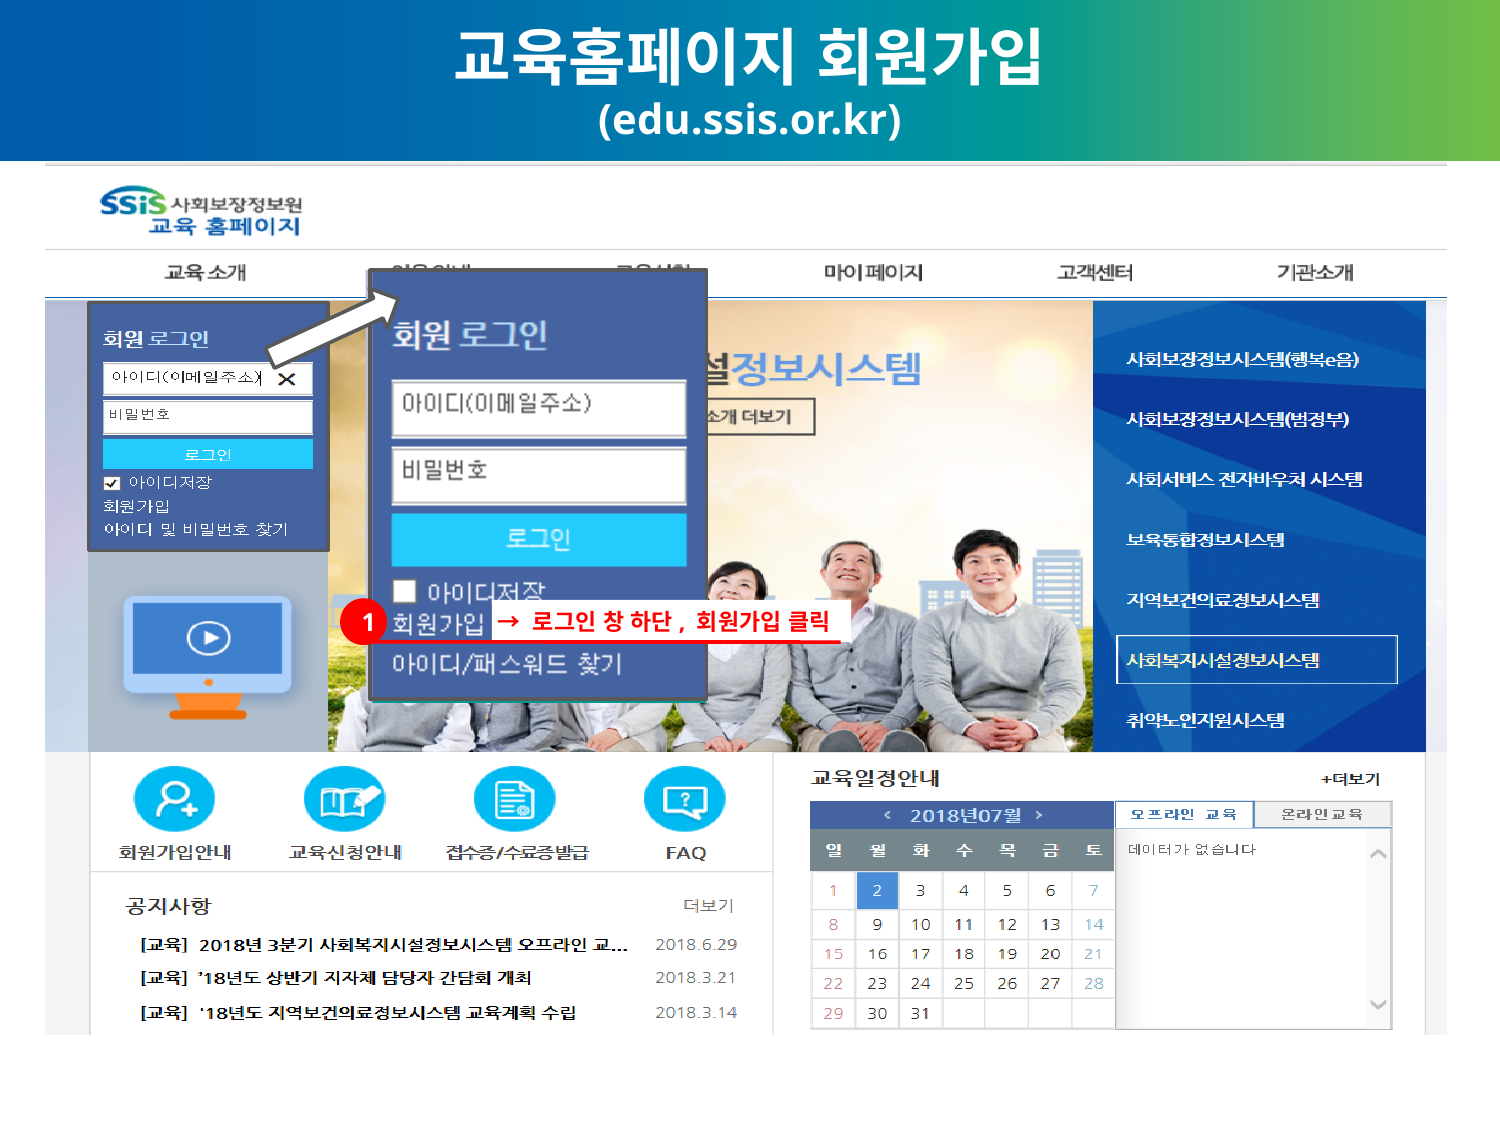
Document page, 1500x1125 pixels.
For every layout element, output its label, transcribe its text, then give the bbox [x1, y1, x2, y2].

text_box 교육홈페이지 회원가입 (edu.ssis.or.kr) [0, 0, 1500, 161]
picture [44, 162, 1448, 1036]
